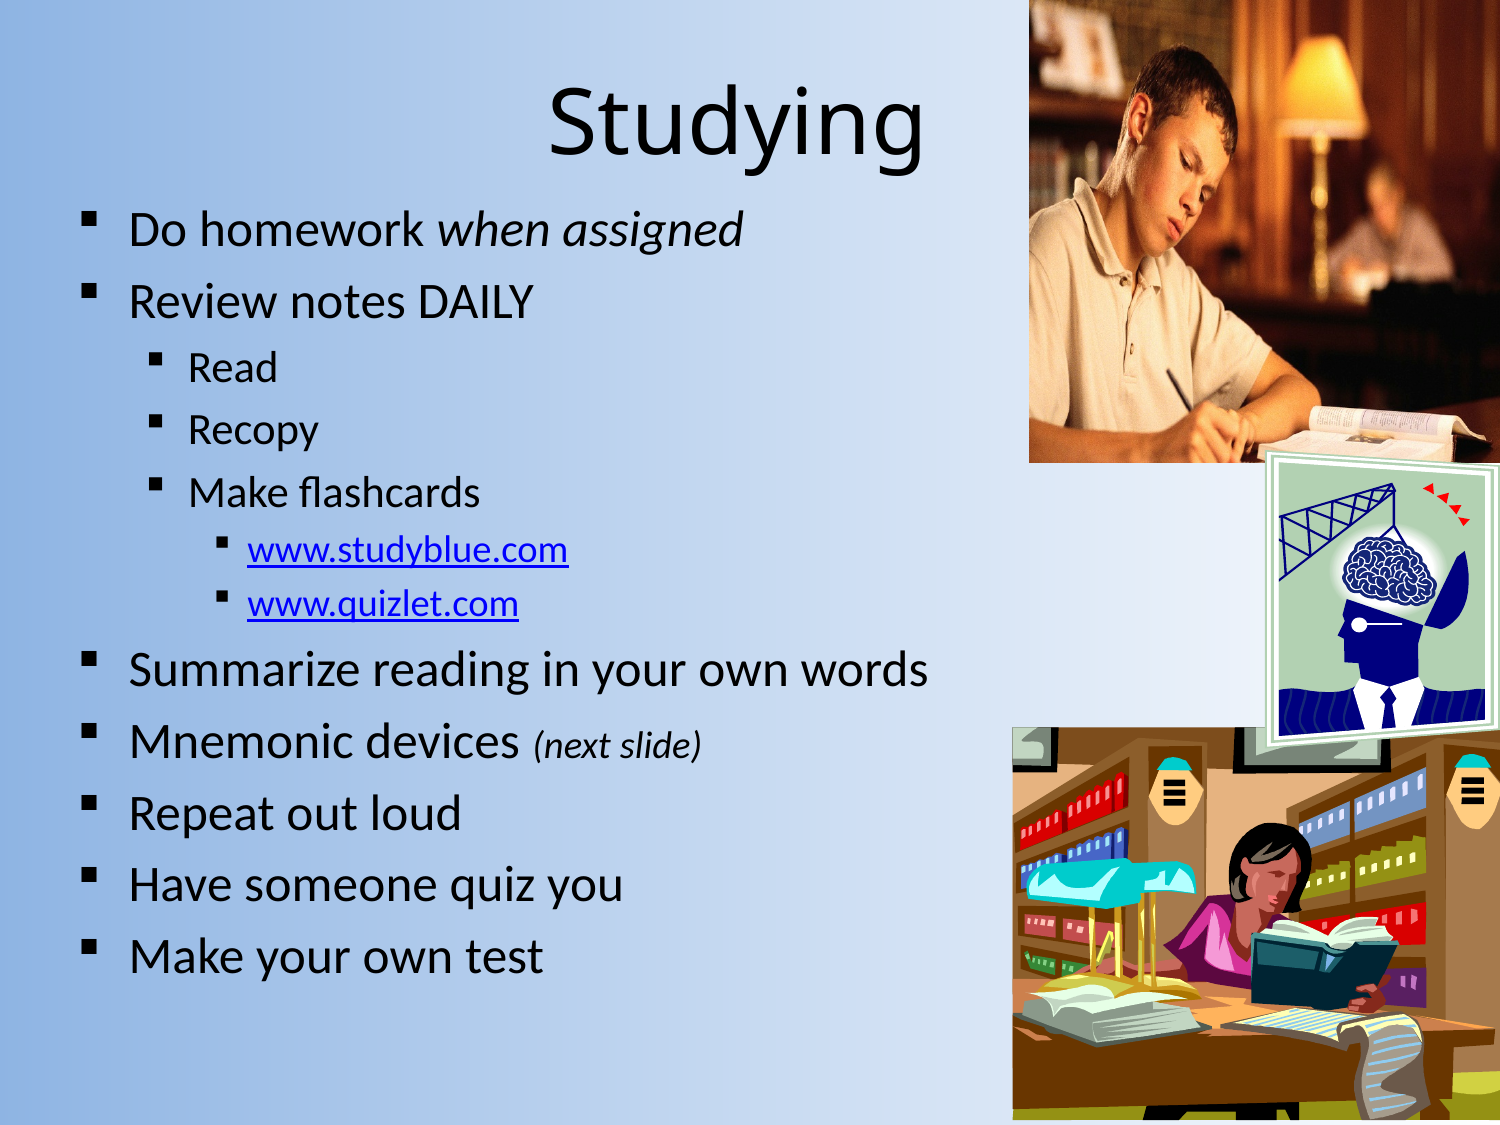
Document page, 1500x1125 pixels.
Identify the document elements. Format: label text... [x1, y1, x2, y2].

picture [1012, 0, 1500, 1125]
list Do homework when assigned Review notes DAILY Read Recopy Make flashcards www.studyblue.com www.quizlet.com Summarize reading in your own words Mnemonic devices (next slide) Repeat out loud Have someone quiz you Make your own test [62, 187, 1259, 1000]
title Studying [50, 0, 1027, 235]
